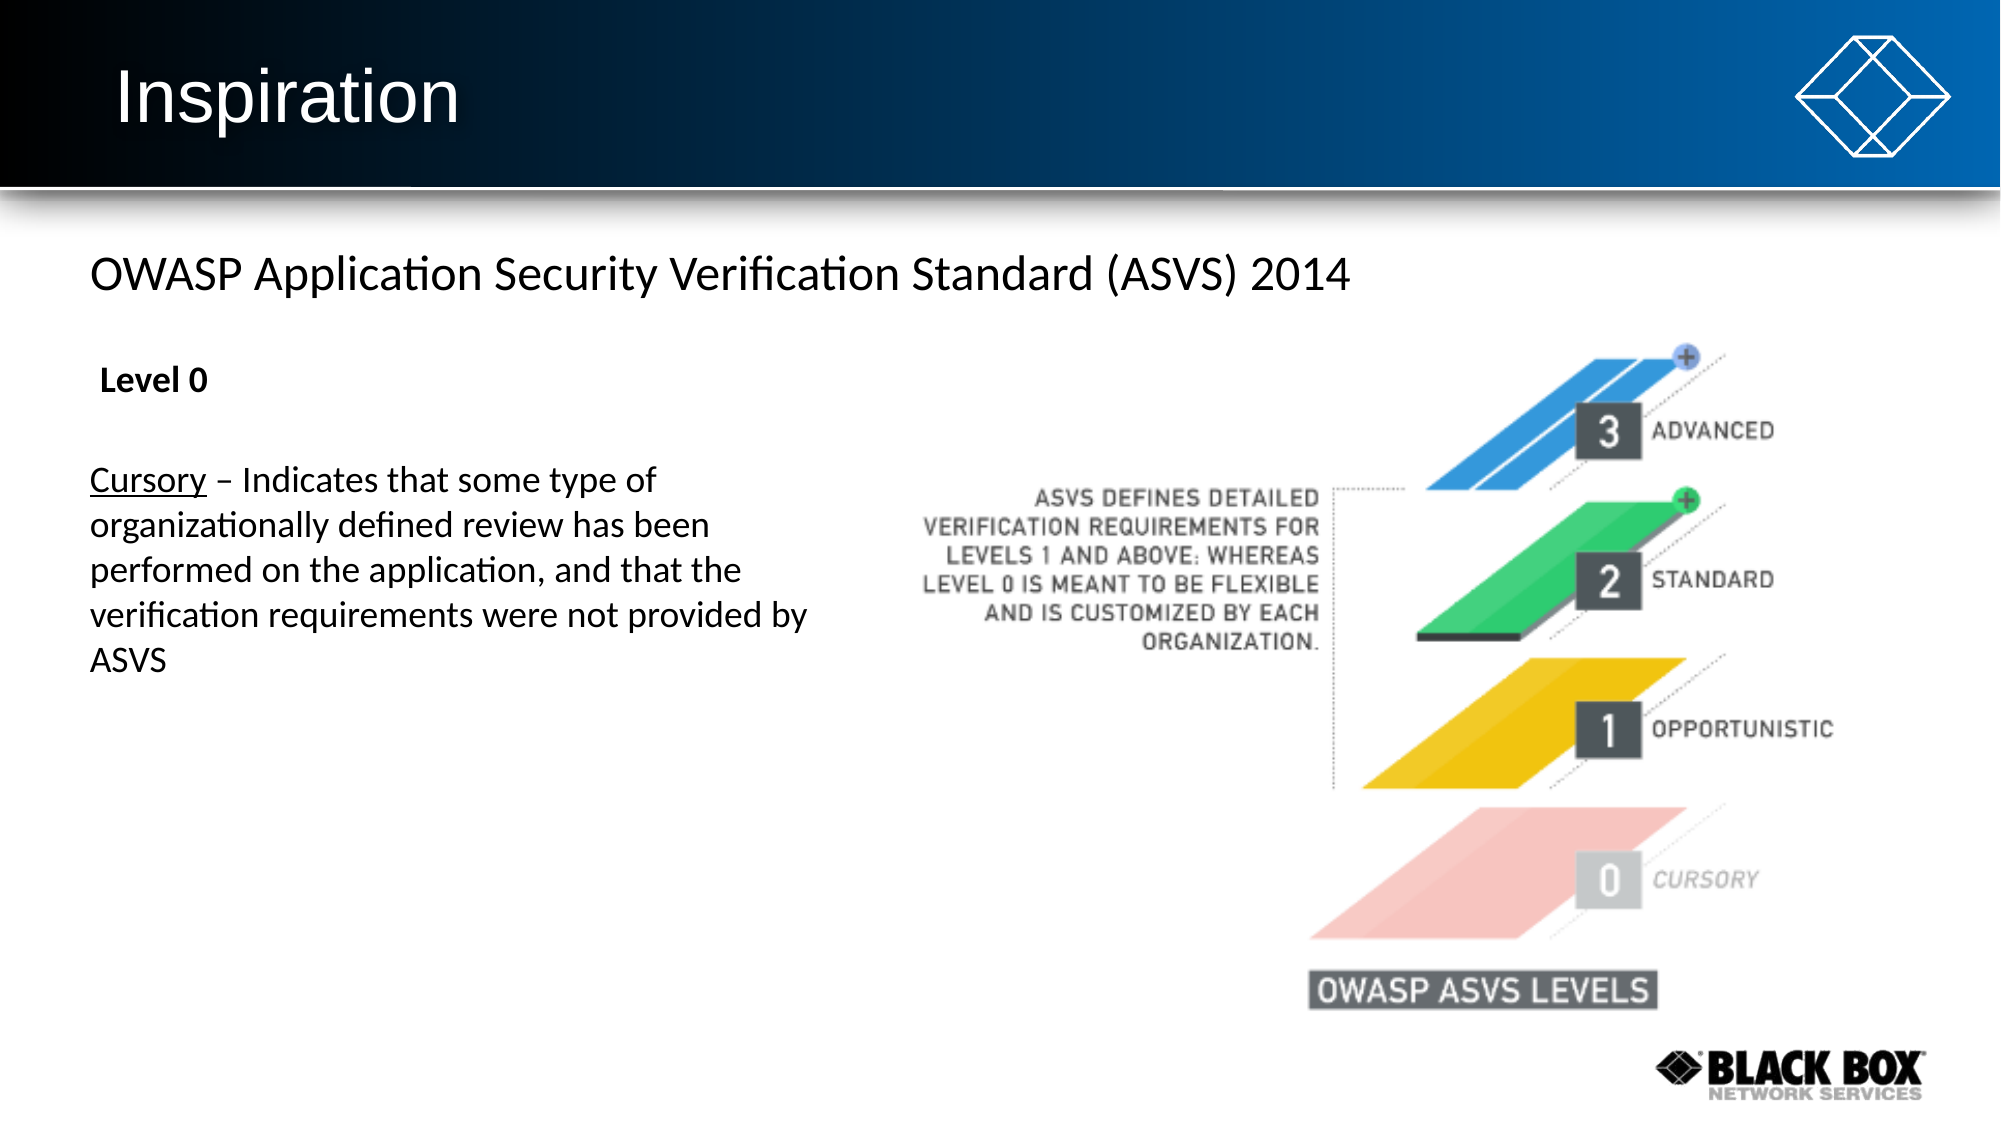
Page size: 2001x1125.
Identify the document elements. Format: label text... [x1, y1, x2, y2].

text_box OWASP Application Security Verification Standard (ASVS) 2014 [75, 233, 1367, 308]
text_box Level 0 [85, 347, 223, 408]
picture [1900, 33, 1954, 159]
picture [881, 308, 1901, 1038]
title Inspiration [99, 6, 1900, 195]
text_box Cursory – Indicates that some type of organizationally defined review has been performed on the application, and that the verification requirements were not provided by ASVS [74, 447, 844, 687]
picture [1650, 1042, 1934, 1109]
